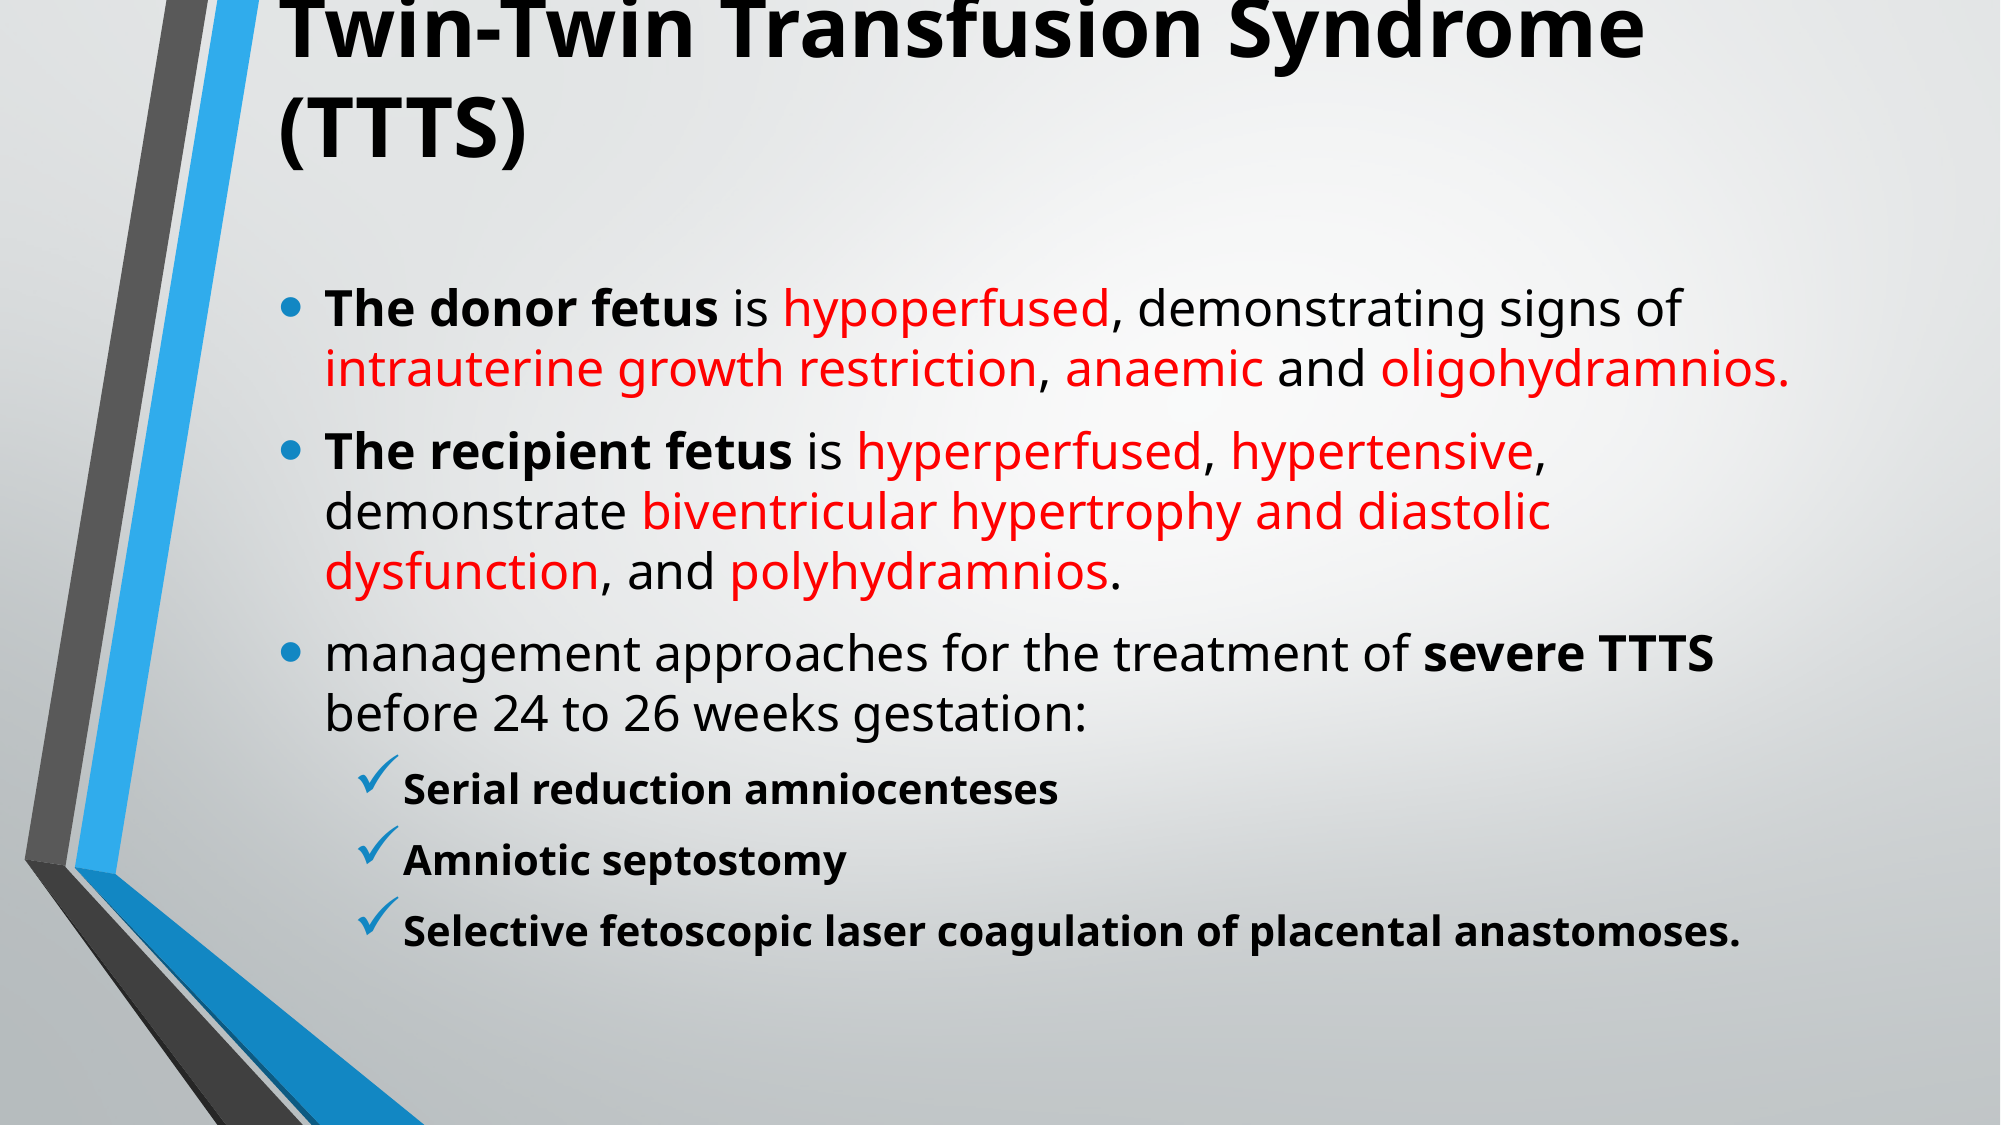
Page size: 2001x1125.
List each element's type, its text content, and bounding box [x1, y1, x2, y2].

list The donor fetus is hypoperfused, demonstrating signs of intrauterine growth restriction, anaemic and oligohydramnios. The recipient fetus is hyperperfused, hypertensive, demonstrate biventricular hypertrophy and diastolic dysfunction, and polyhydramnios. management approaches for the treatment of severe TTTS before 24 to 26 weeks gestation: Serial reduction amniocenteses Amniotic septostomy Selective fetoscopic laser coagulation of placental anastomoses. [263, 149, 1863, 1082]
title Twin-Twin Transfusion Syndrome (TTTS) [263, 18, 1863, 130]
